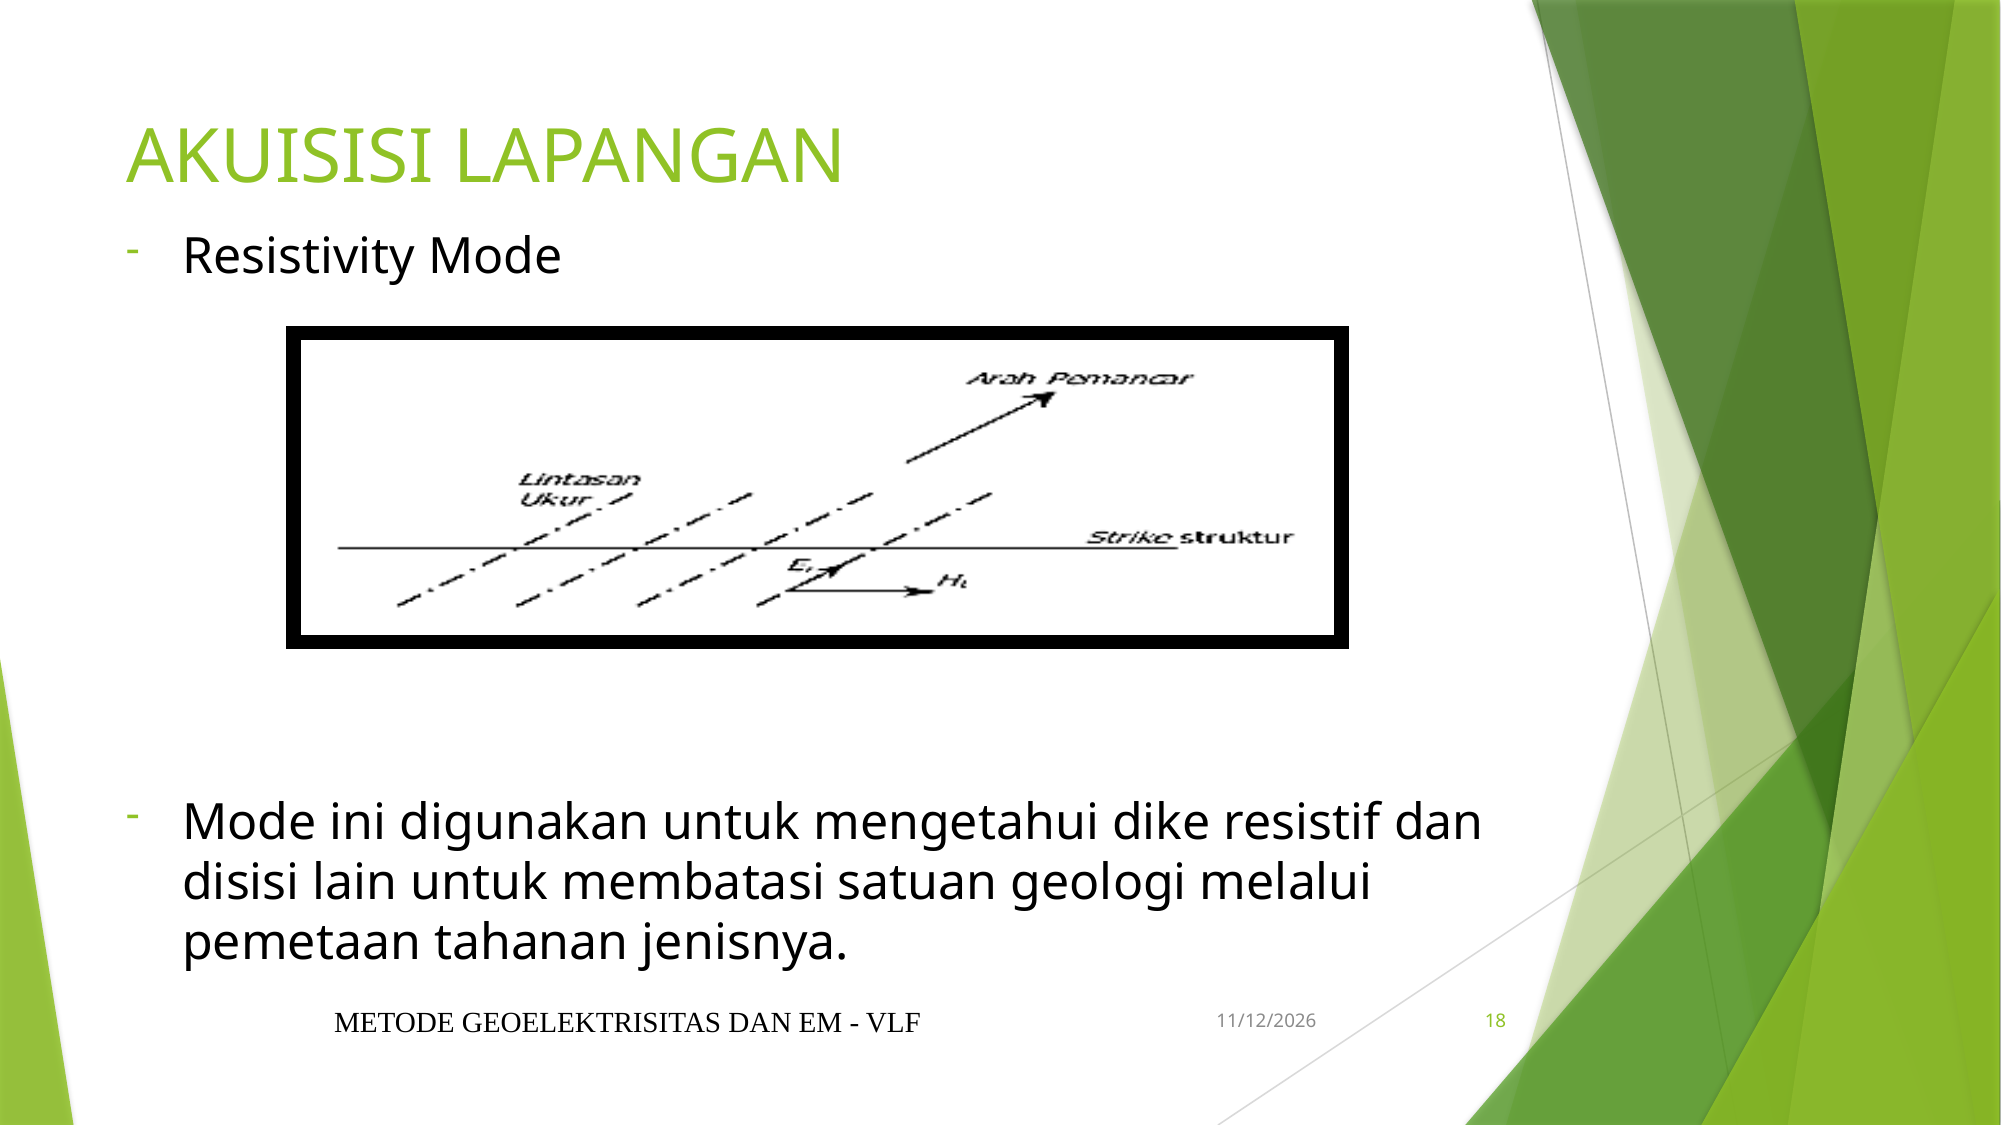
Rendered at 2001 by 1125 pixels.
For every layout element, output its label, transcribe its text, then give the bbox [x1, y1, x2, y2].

picture [300, 339, 1335, 636]
list Resistivity Mode Mode ini digunakan untuk mengetahui dike resistif dan disisi lain untuk membatasi satuan geologi melalui pemetaan tahanan jenisnya. [111, 215, 1522, 1031]
slide_number 18 [1409, 991, 1522, 1051]
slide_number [1181, 991, 1332, 1051]
title AKUISISI LAPANGAN [111, 99, 1522, 215]
footer METODE GEOELEKTRISITAS DAN EM - VLF [111, 991, 1145, 1051]
